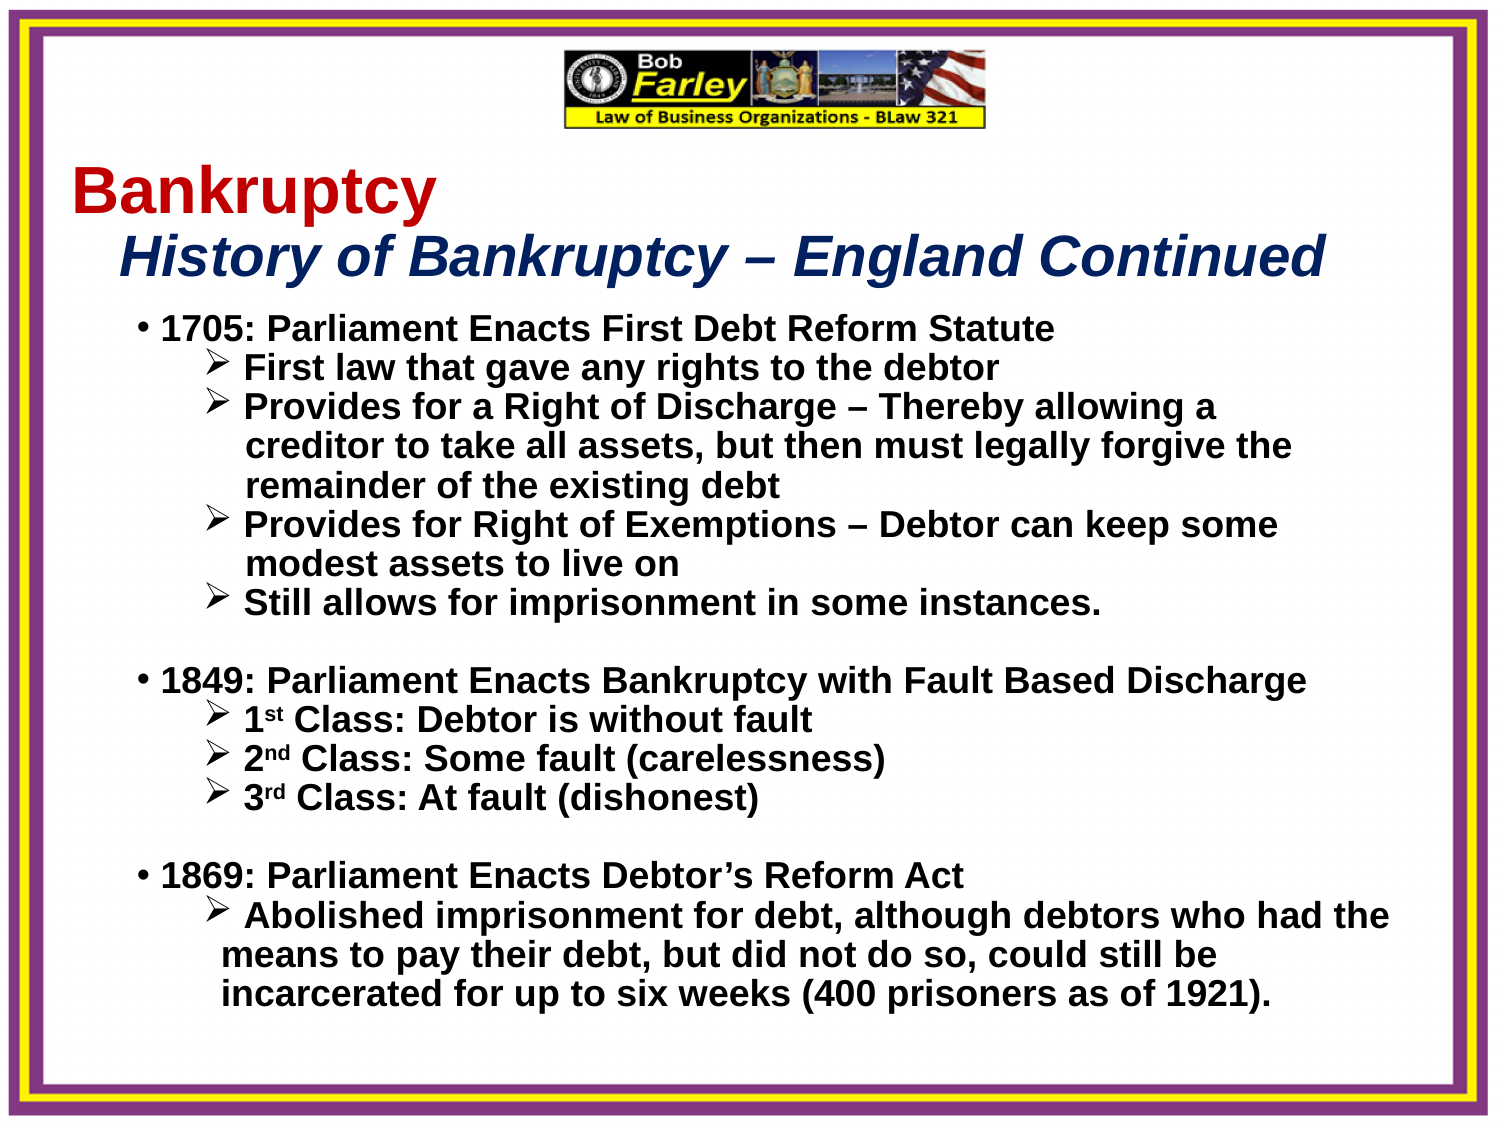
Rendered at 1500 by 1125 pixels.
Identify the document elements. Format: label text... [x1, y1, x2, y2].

picture [0, 0, 1500, 1125]
text_box Bankruptcy History of Bankruptcy – England Continued 1705: Parliament Enacts First Debt Reform Statute First law that gave any rights to the debtor Provides for a Right of Discharge – Thereby allowing a creditor to take all assets, but then must legally forgive the remainder of the existing debt Provides for Right of Exemptions – Debtor can keep some modest assets to live on Still allows for imprisonment in some instances. 1849: Parliament Enacts Bankruptcy with Fault Based Discharge 1st Class: Debtor is without fault 2nd Class: Some fault (carelessness) 3rd Class: At fault (dishonest) 1869: Parliament Enacts Debtor’s Reform Act Abolished imprisonment for debt, although debtors who had the means to pay their debt, but did not do so, could still be incarcerated for up to six weeks (400 prisoners as of 1921). [56, 151, 1444, 1064]
